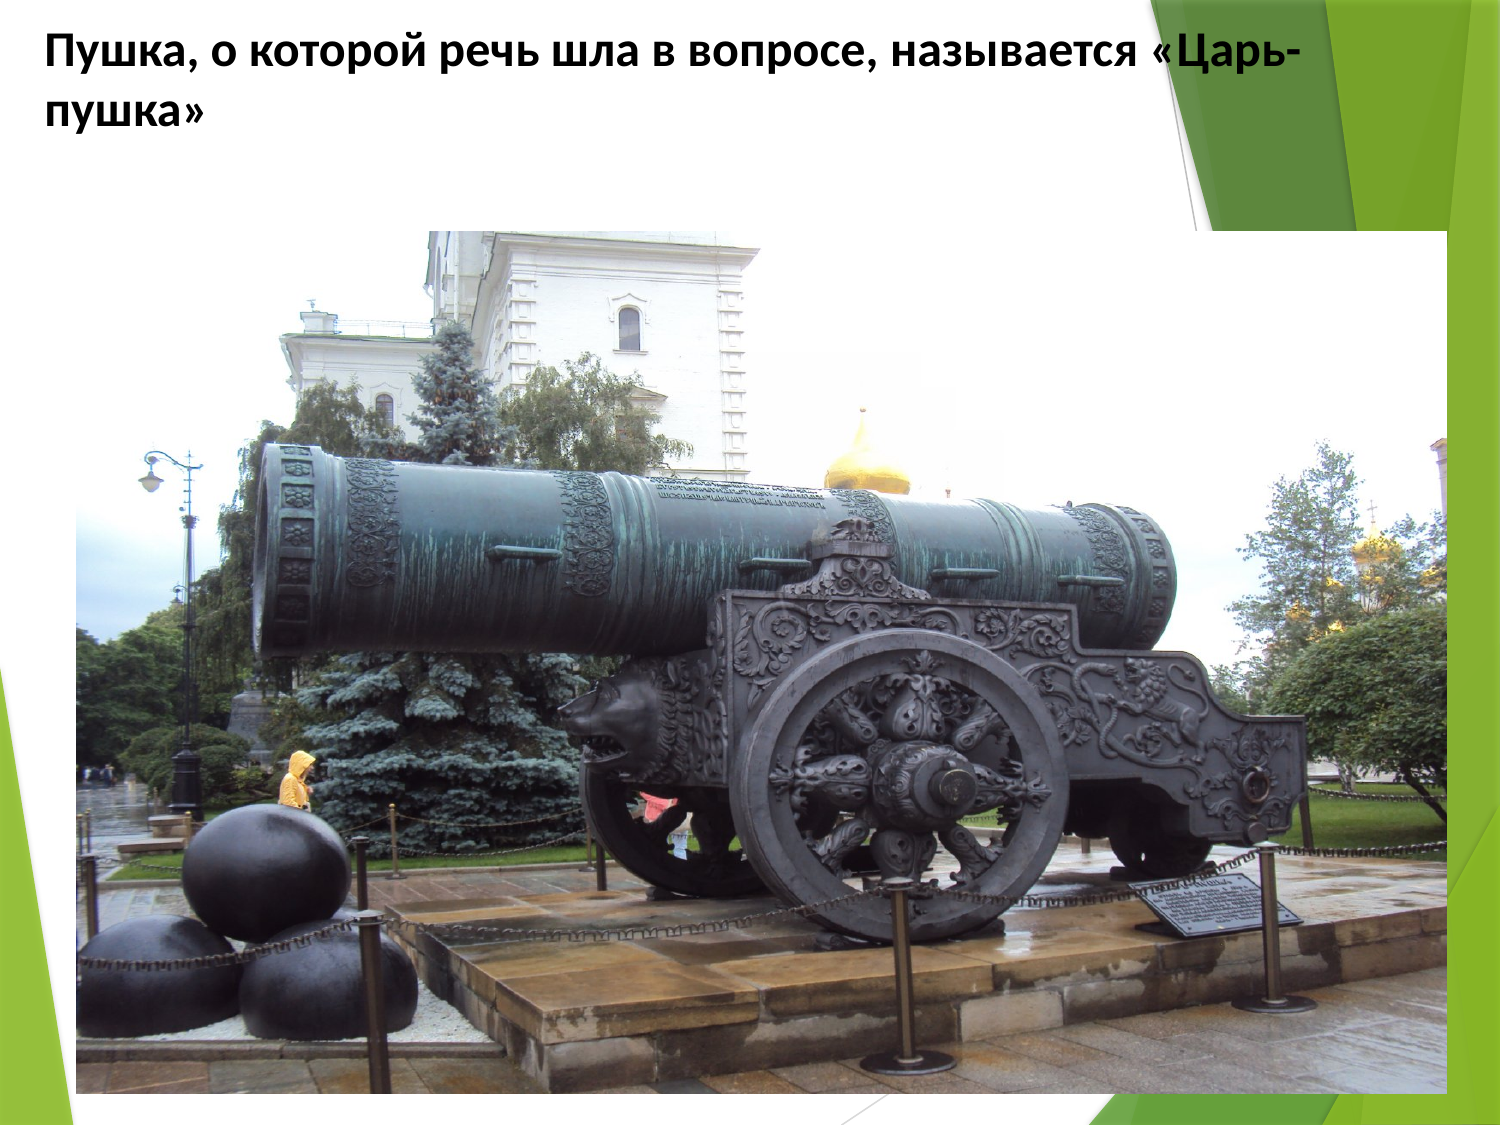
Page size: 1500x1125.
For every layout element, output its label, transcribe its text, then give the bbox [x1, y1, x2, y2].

picture [76, 231, 1448, 1095]
text_box Пушка, о которой речь шла в вопросе, называется «Царь-пушка» [29, 8, 1423, 144]
